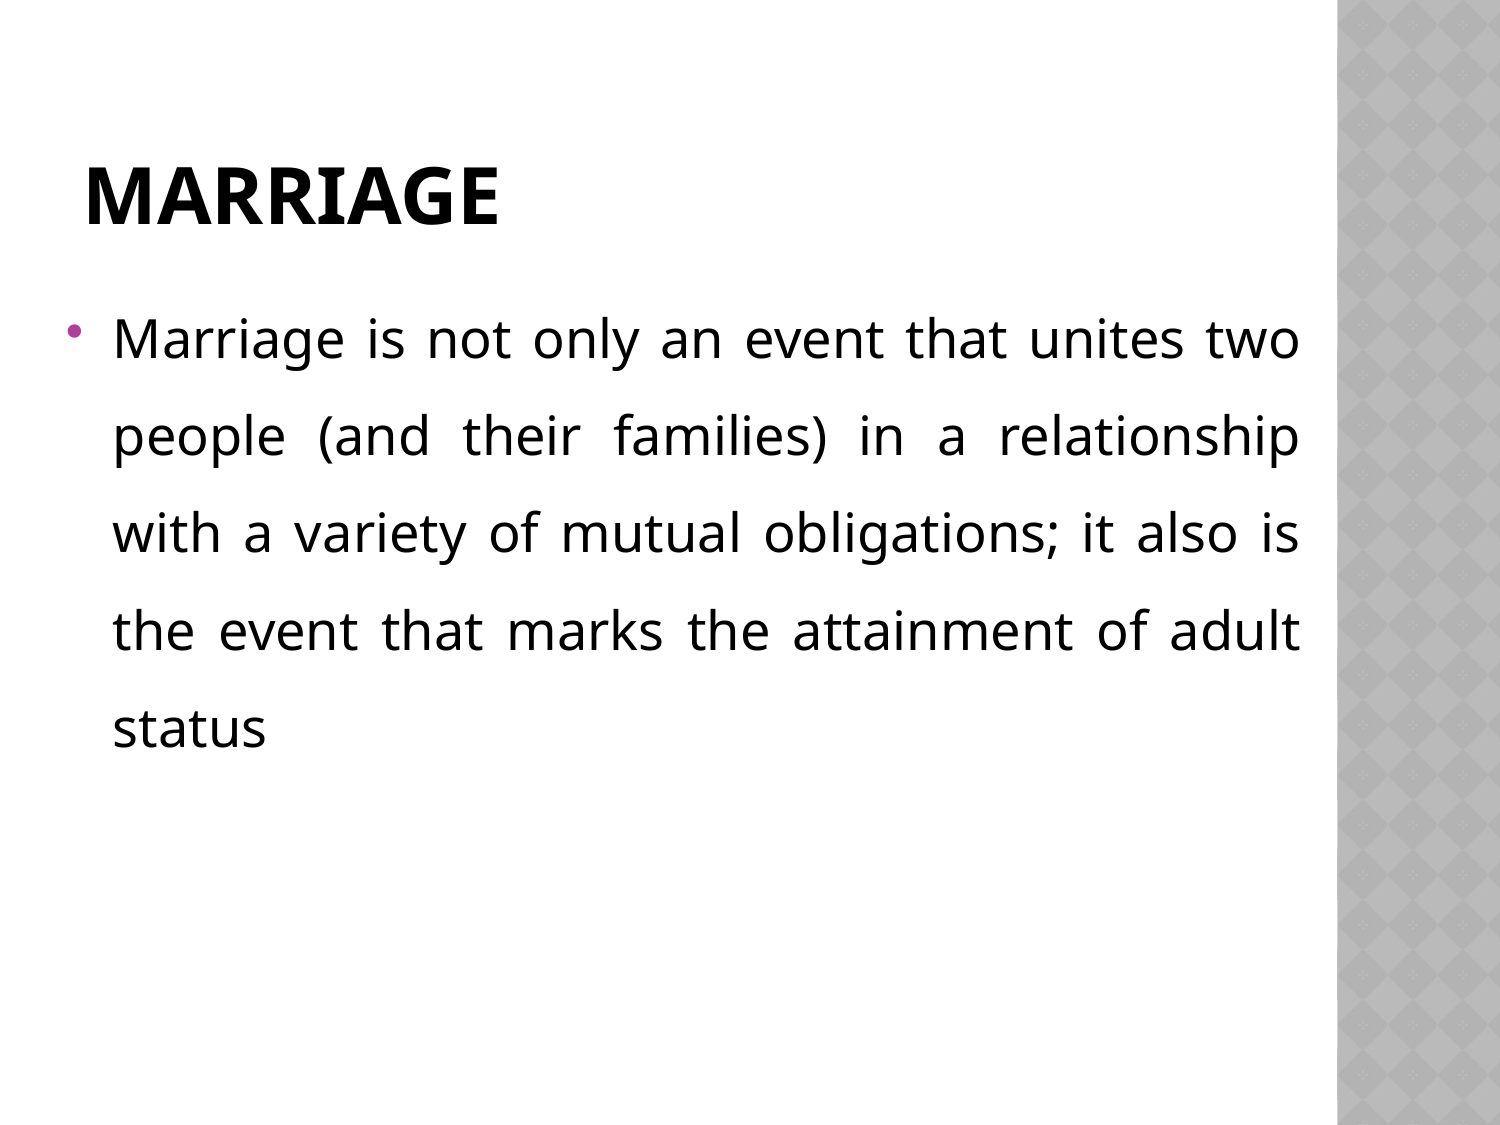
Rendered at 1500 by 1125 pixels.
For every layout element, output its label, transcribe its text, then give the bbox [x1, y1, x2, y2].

list Marriage is not only an event that unites two people (and their families) in a relationship with a variety of mutual obligations; it also is the event that marks the attainment of adult status [53, 264, 1317, 1059]
title Marriage [75, 52, 1263, 240]
